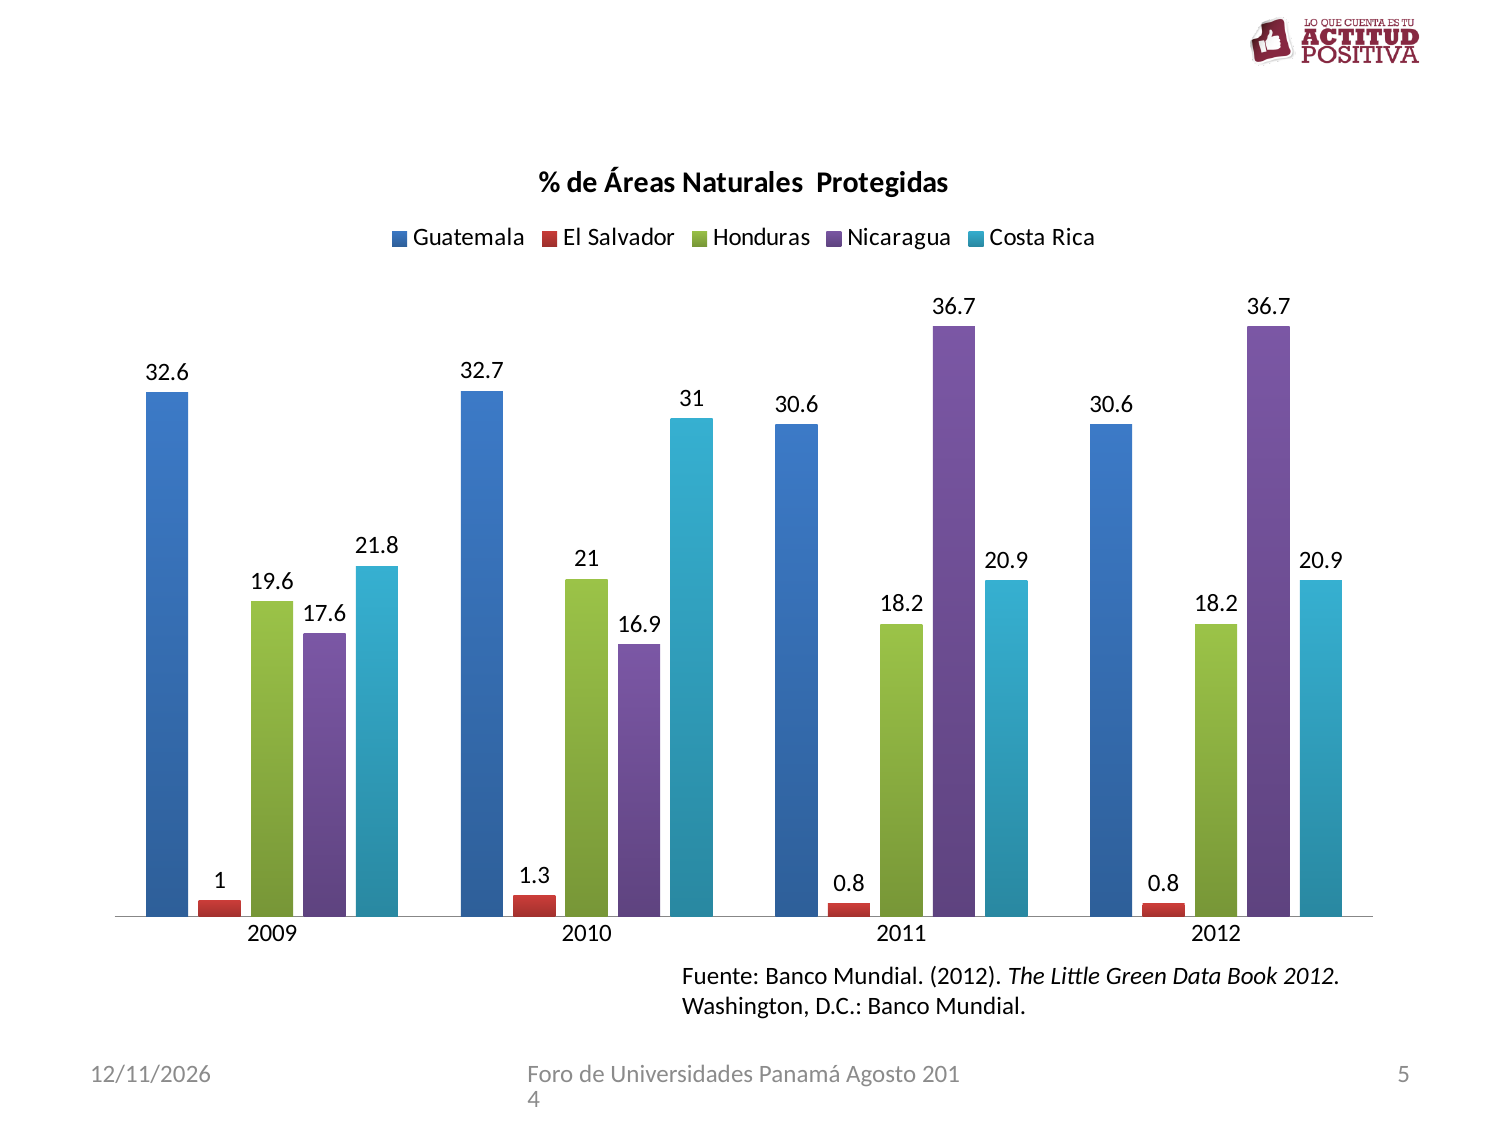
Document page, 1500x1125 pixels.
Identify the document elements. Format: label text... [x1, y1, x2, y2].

chart [88, 136, 1400, 965]
text_box Fuente: Banco Mundial. (2012). The Little Green Data Book 2012. Washington, D.C.: Banco Mundial. [667, 974, 1376, 1027]
footer Foro de Universidades Panamá Agosto 2014 [512, 1042, 988, 1103]
picture [1246, 13, 1424, 68]
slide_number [75, 1042, 425, 1103]
slide_number 5 [1074, 1042, 1425, 1103]
